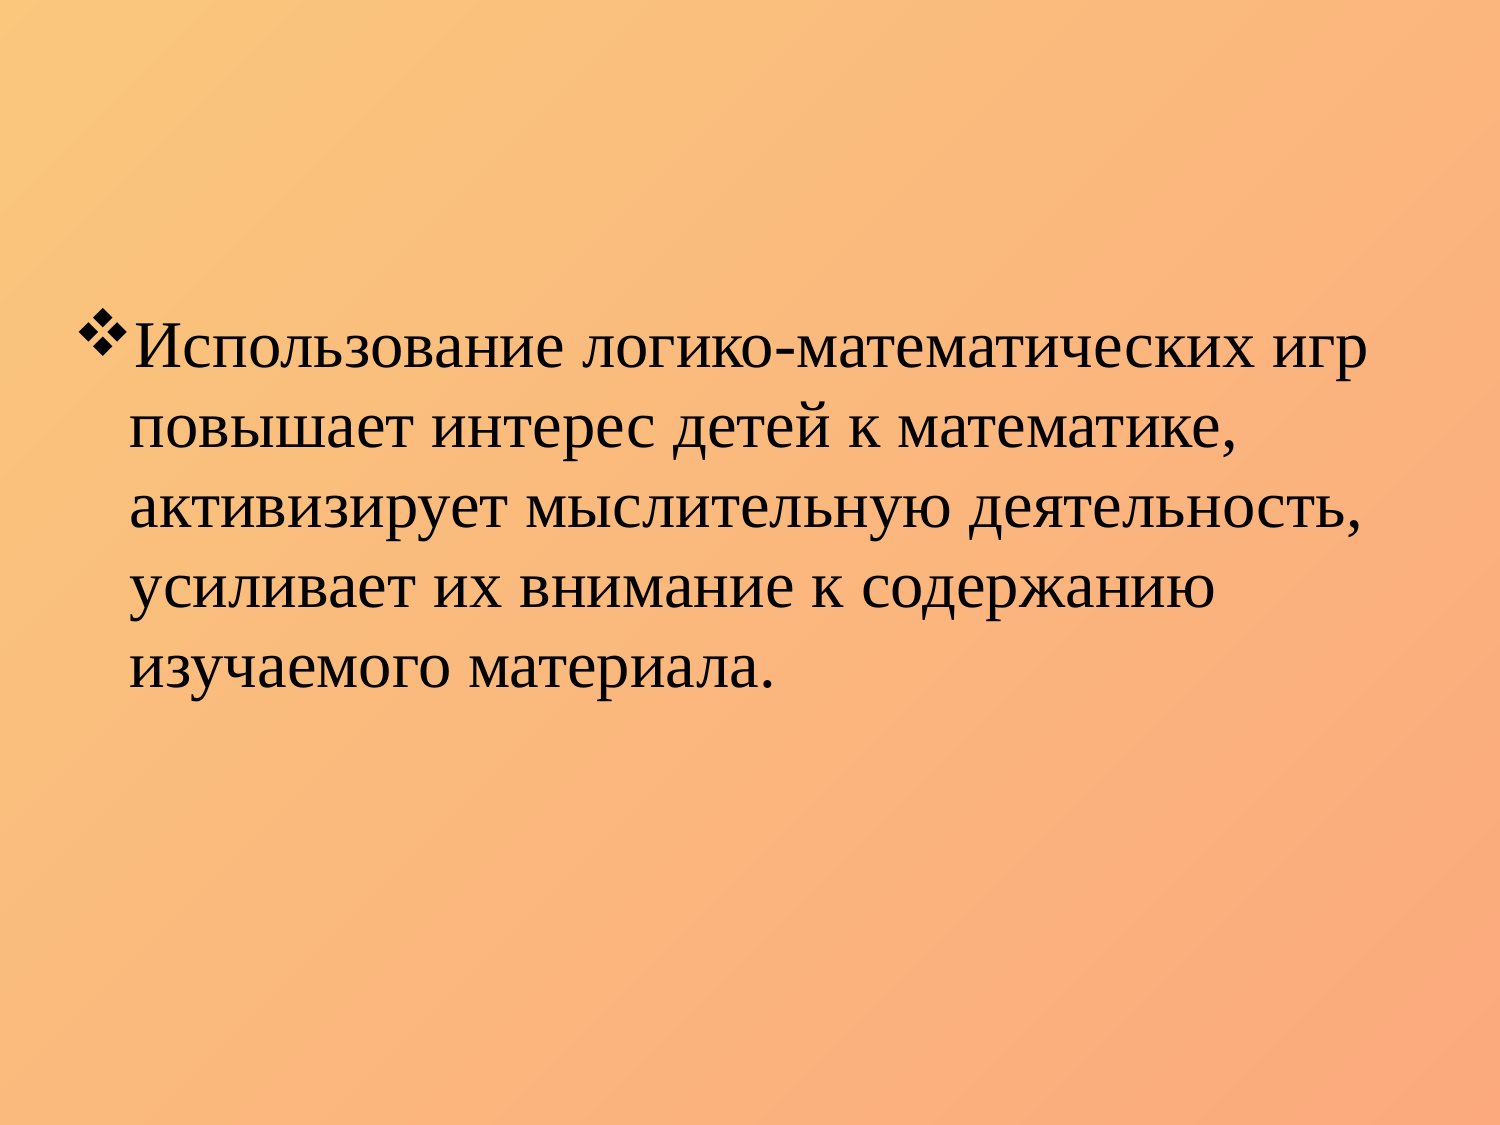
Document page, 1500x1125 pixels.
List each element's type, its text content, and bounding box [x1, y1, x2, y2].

list Использование логико-математических игр повышает интерес детей к математике, активизирует мыслительную деятельность, усиливает их внимание к содержанию изучаемого материала. [58, 292, 1418, 1005]
